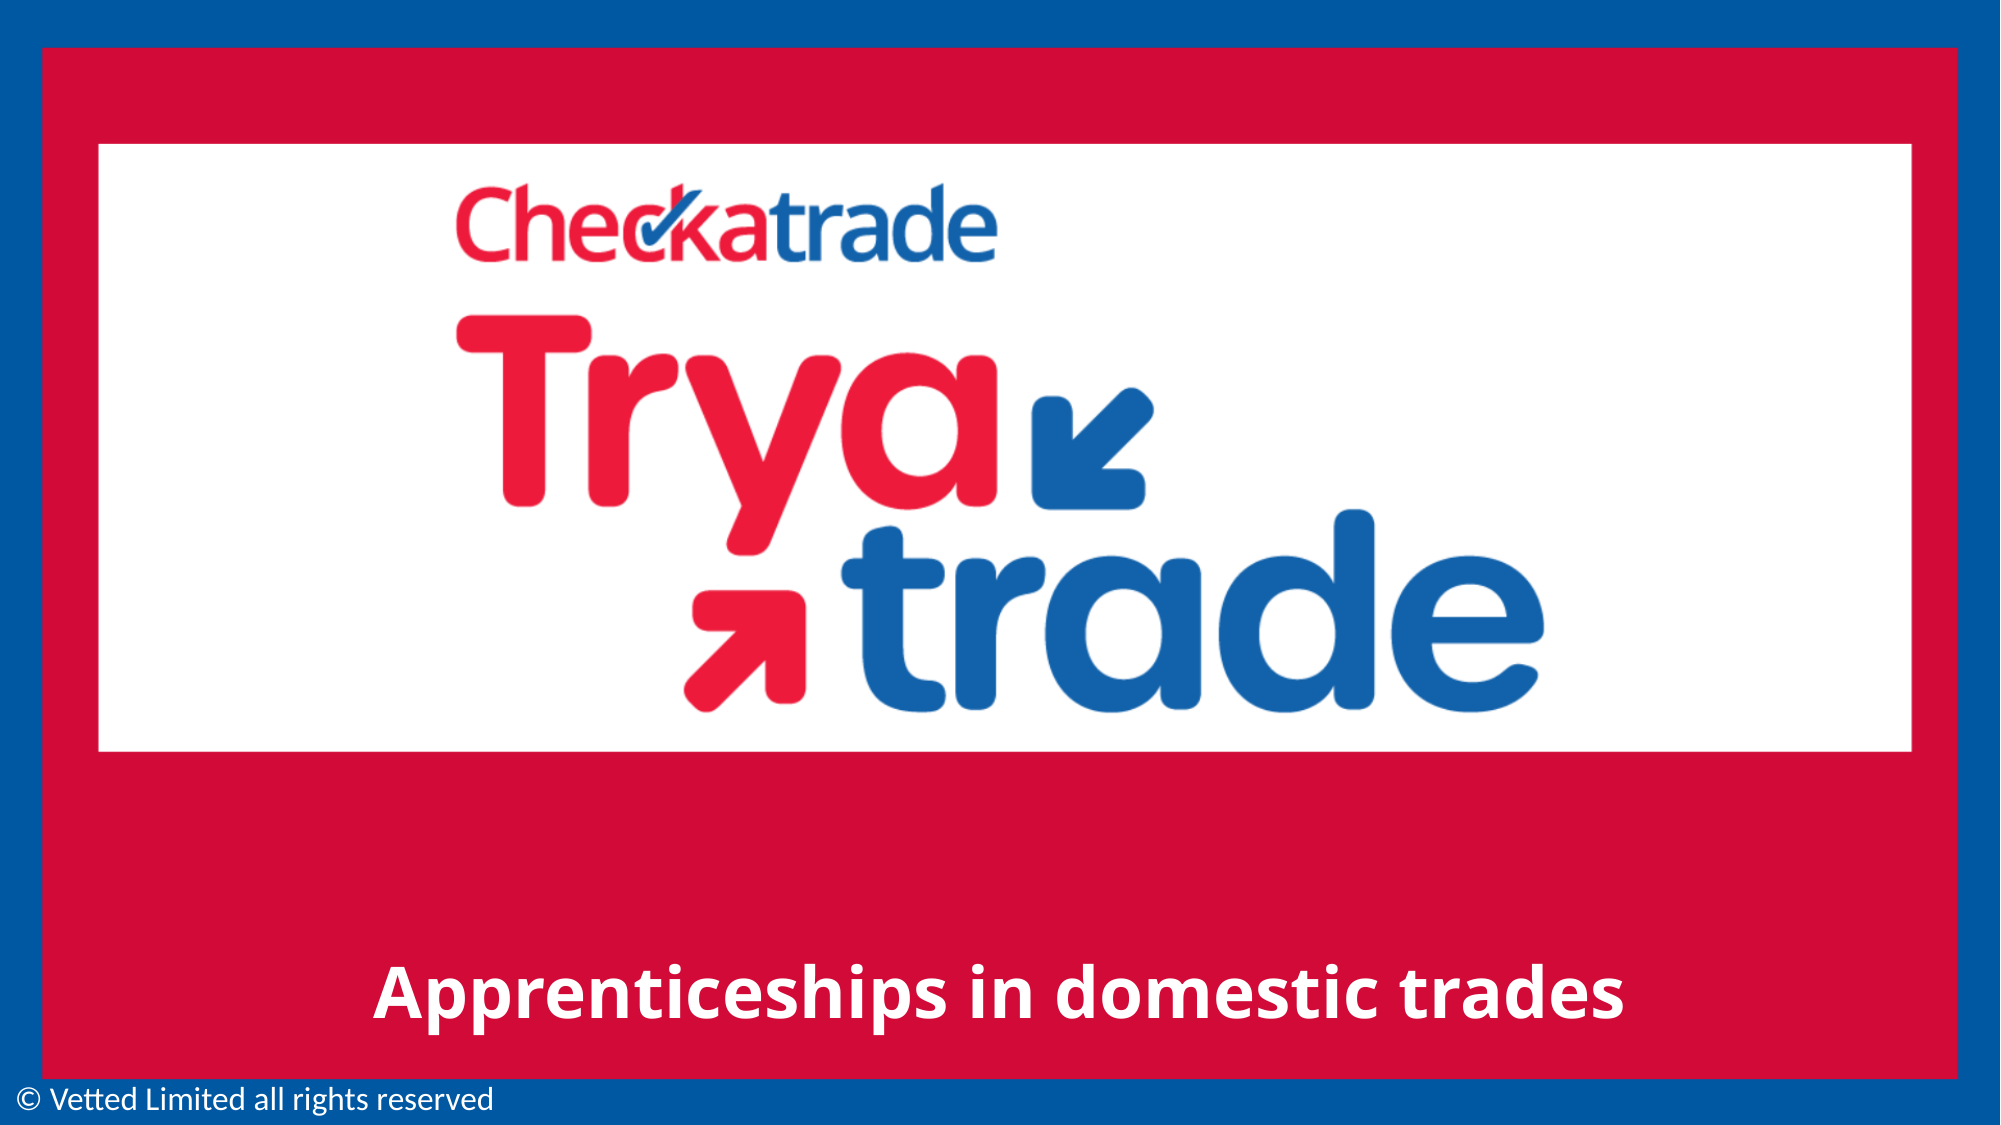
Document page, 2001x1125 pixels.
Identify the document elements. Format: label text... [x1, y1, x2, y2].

text_box © Vetted Limited all rights reserved [0, 1069, 1000, 1125]
picture [0, 0, 2000, 1125]
title Apprenticeships in domestic trades [249, 903, 1750, 1042]
